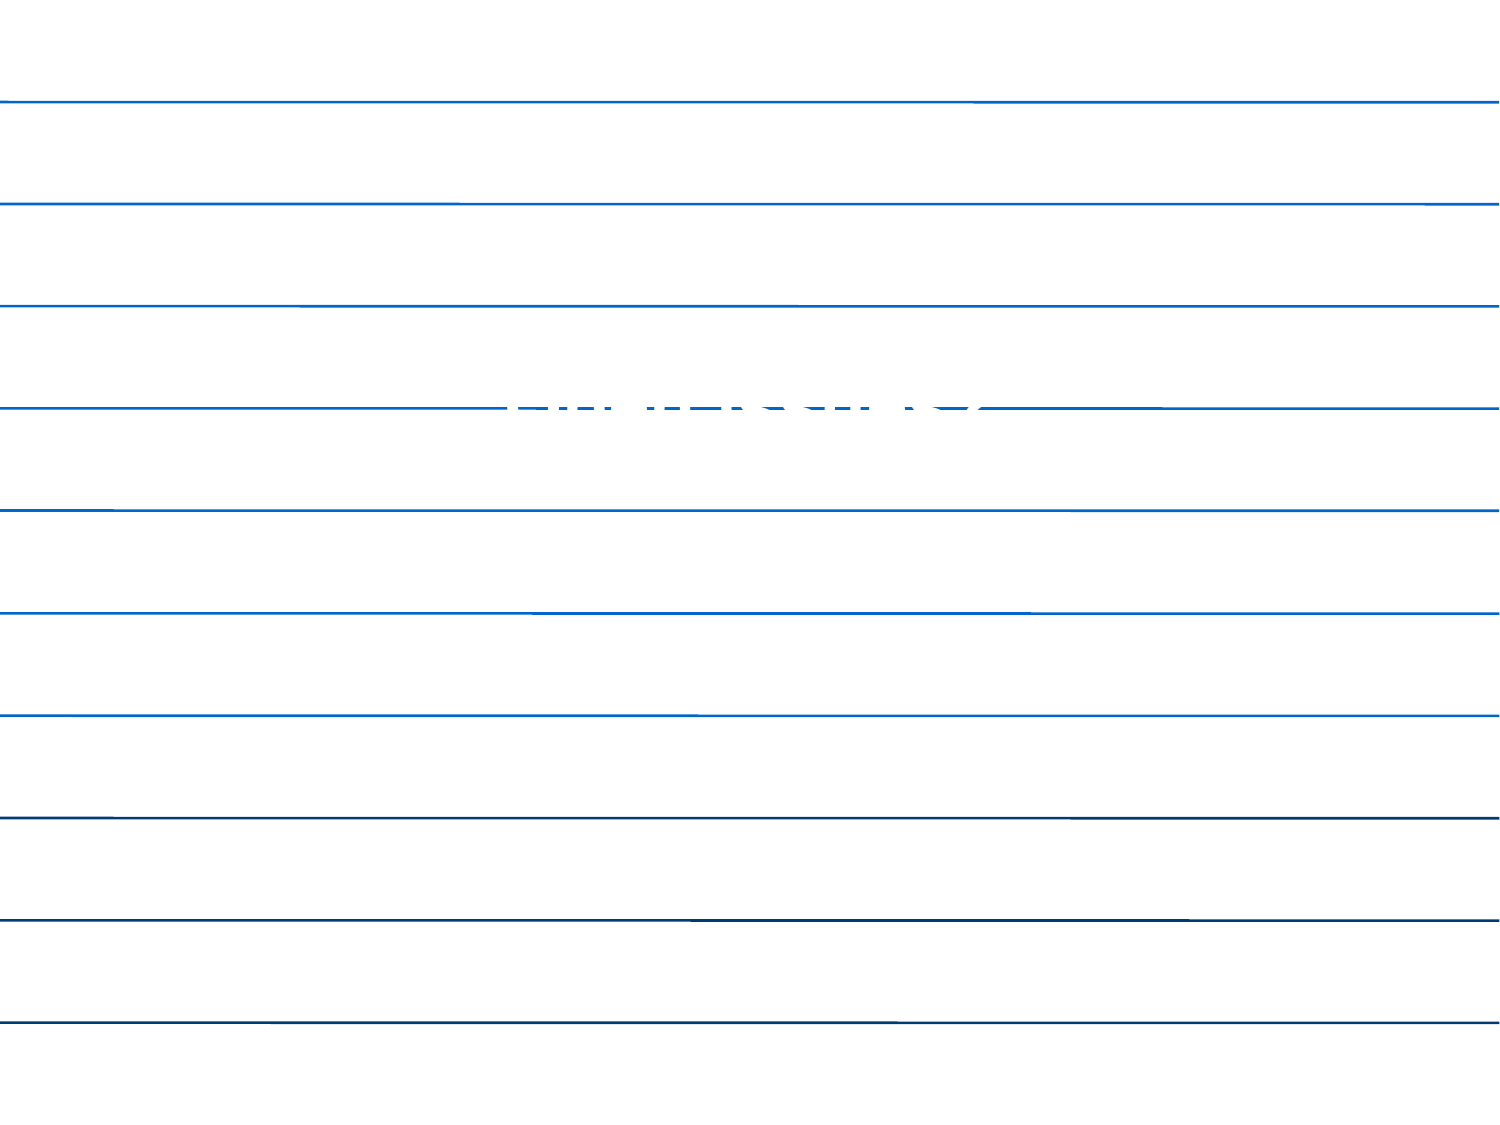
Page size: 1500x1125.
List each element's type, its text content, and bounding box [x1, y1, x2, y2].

text_box Open issues? [112, 349, 1388, 591]
text_box [225, 637, 1275, 925]
